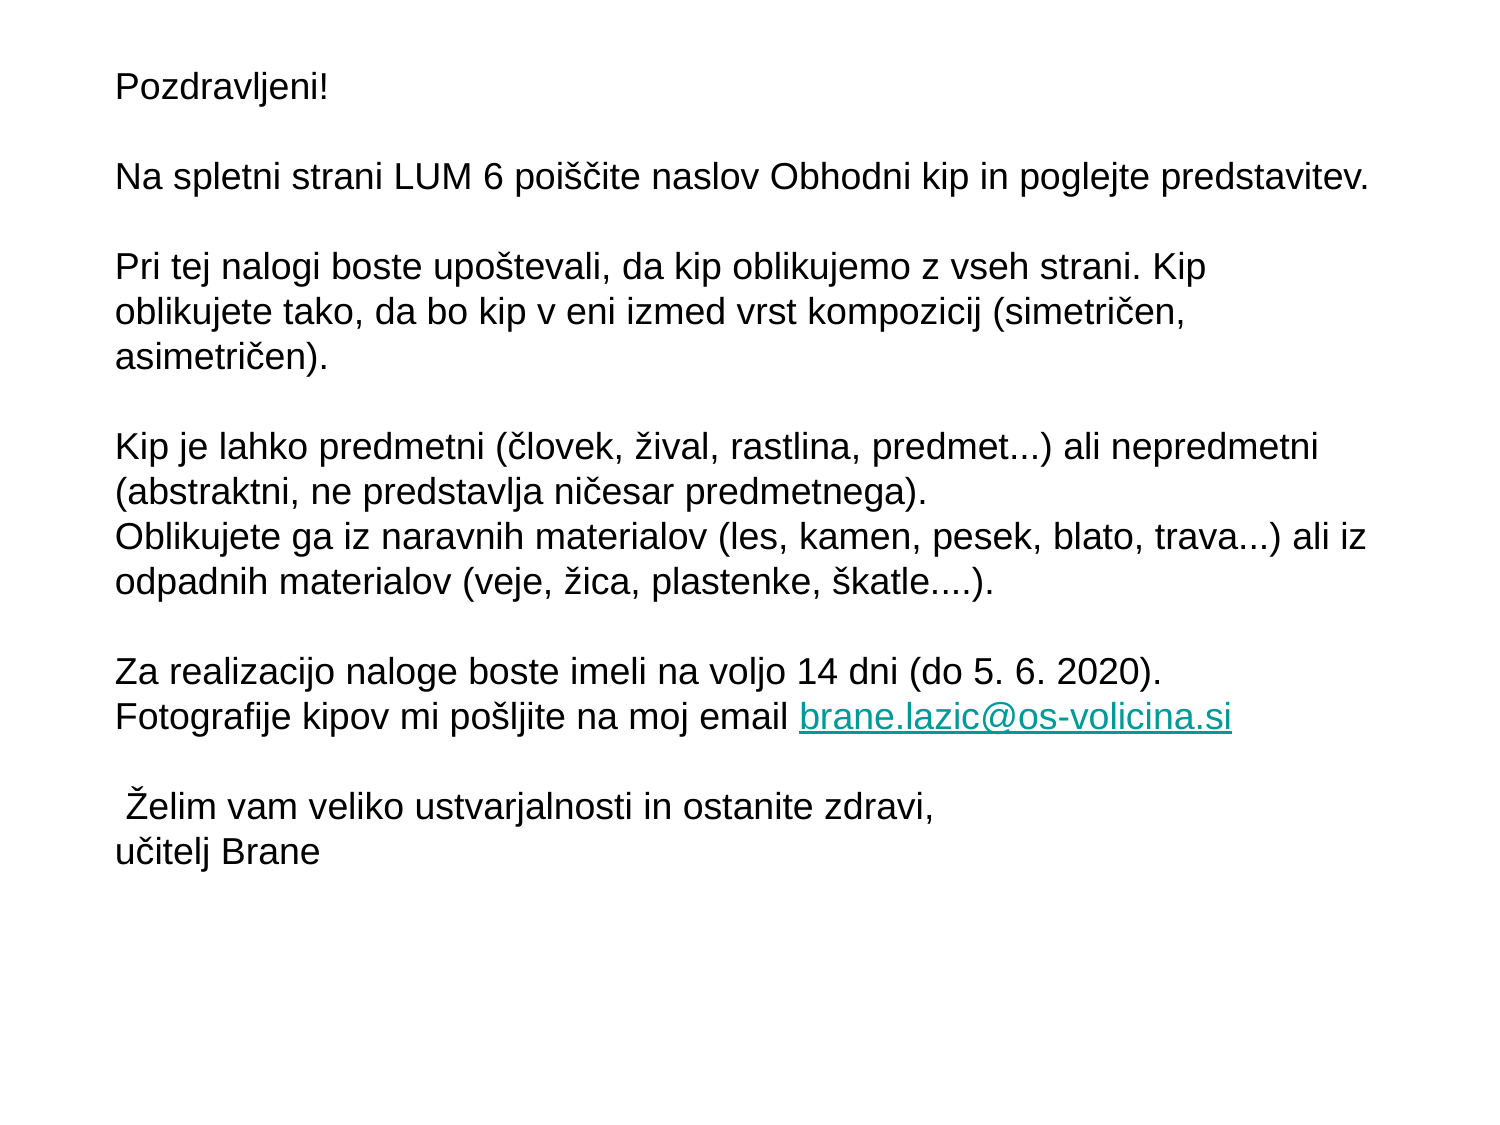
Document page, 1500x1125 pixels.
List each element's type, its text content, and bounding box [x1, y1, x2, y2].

text_box Pozdravljeni! Na spletni strani LUM 6 poiščite naslov Obhodni kip in poglejte predstavitev. Pri tej nalogi boste upoštevali, da kip oblikujemo z vseh strani. Kip oblikujete tako, da bo kip v eni izmed vrst kompozicij (simetričen, asimetričen). Kip je lahko predmetni (človek, žival, rastlina, predmet...) ali nepredmetni (abstraktni, ne predstavlja ničesar predmetnega). Oblikujete ga iz naravnih materialov (les, kamen, pesek, blato, trava...) ali iz odpadnih materialov (veje, žica, plastenke, škatle....). Za realizacijo naloge boste imeli na voljo 14 dni (do 5. 6. 2020). Fotografije kipov mi pošljite na moj email brane.lazic@os-volicina.si Želim vam veliko ustvarjalnosti in ostanite zdravi, učitelj Brane [100, 54, 1388, 880]
